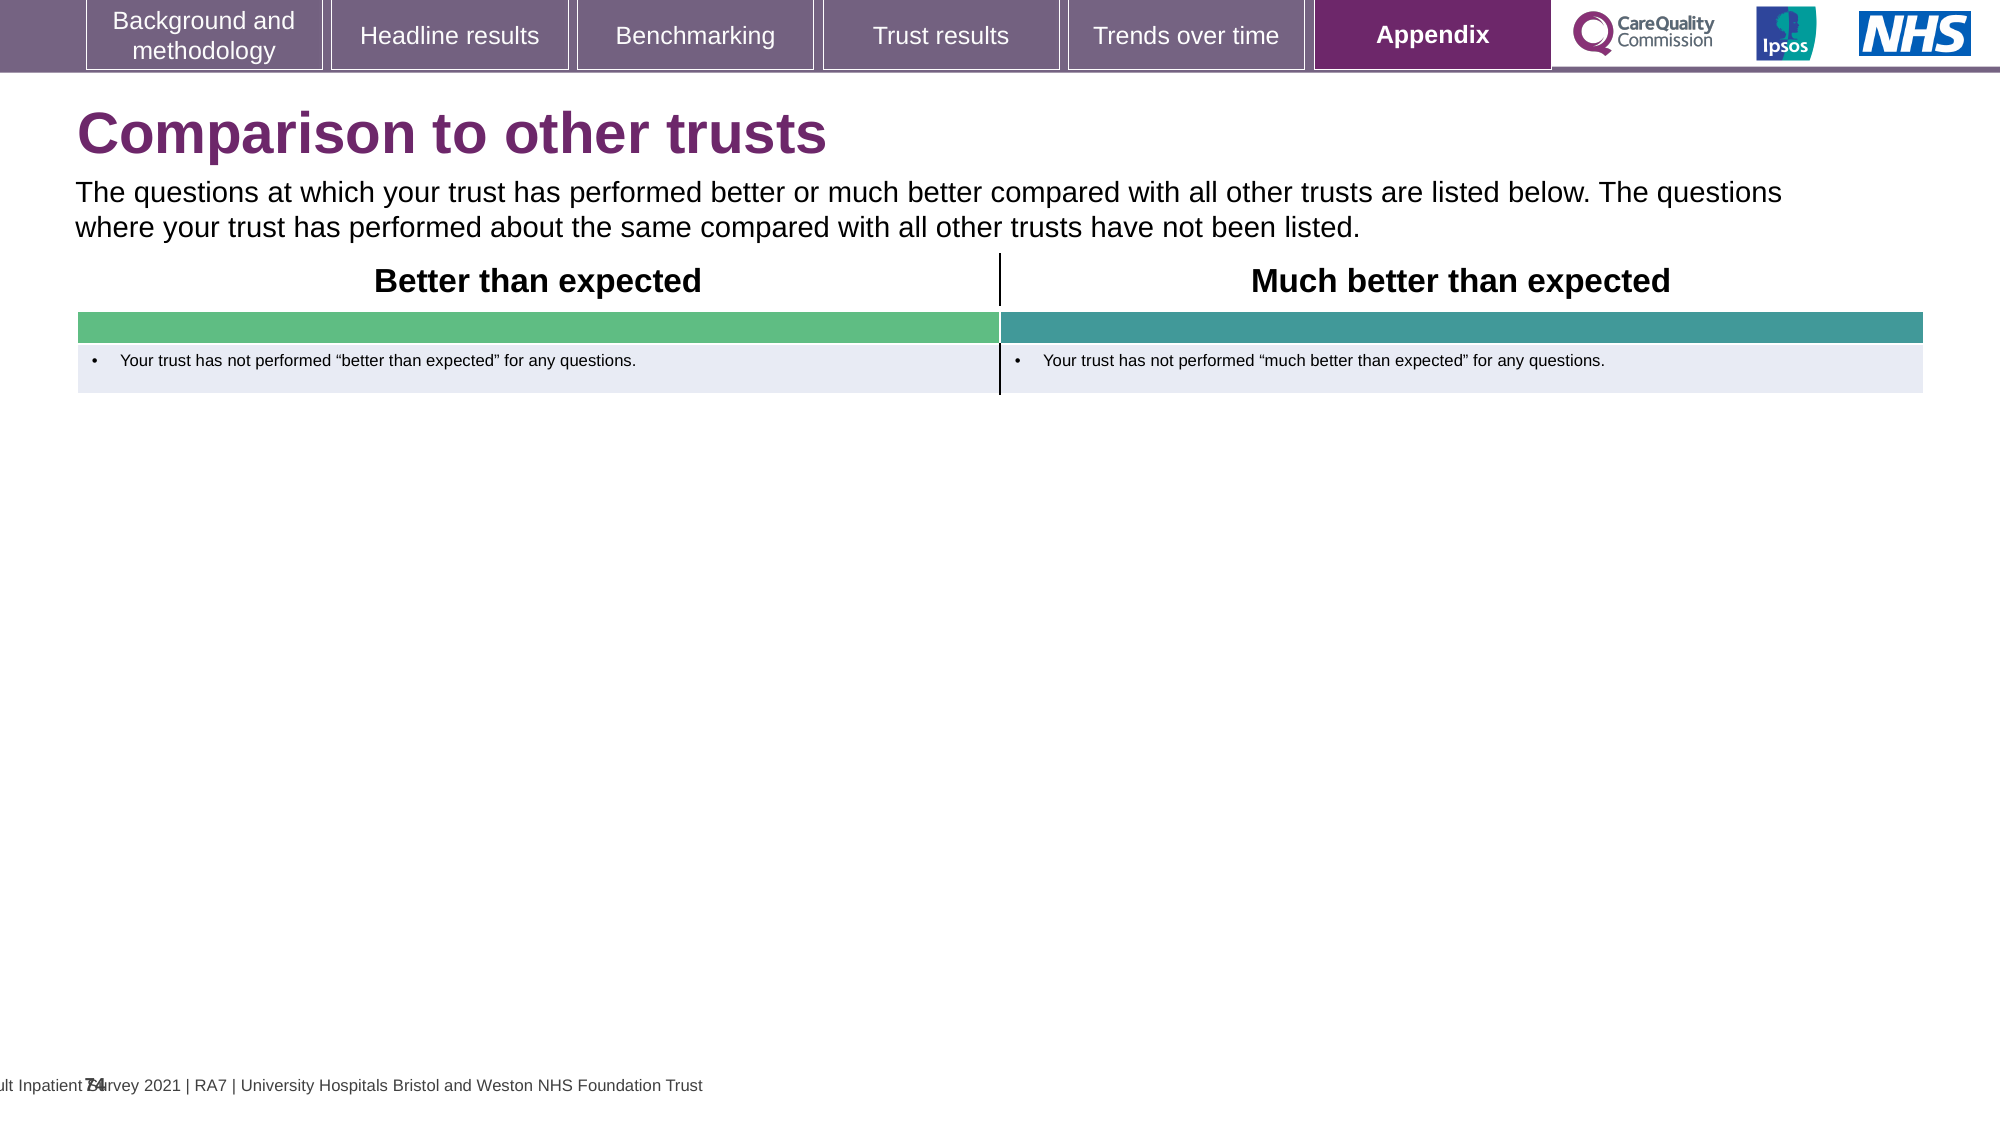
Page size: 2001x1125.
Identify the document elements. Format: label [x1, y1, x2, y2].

table_cell [78, 312, 999, 343]
text_box [84, 1065, 122, 1125]
picture [1573, 11, 1715, 56]
table_cell [78, 345, 999, 393]
text_box [60, 165, 1887, 251]
table_cell [1001, 345, 1923, 393]
chart [0, 0, 334, 84]
table_header [78, 255, 999, 306]
title [62, 81, 1936, 189]
table_cell [1001, 312, 1923, 343]
picture [1756, 6, 1817, 61]
table_header [1001, 255, 1923, 306]
picture [1859, 11, 1971, 56]
